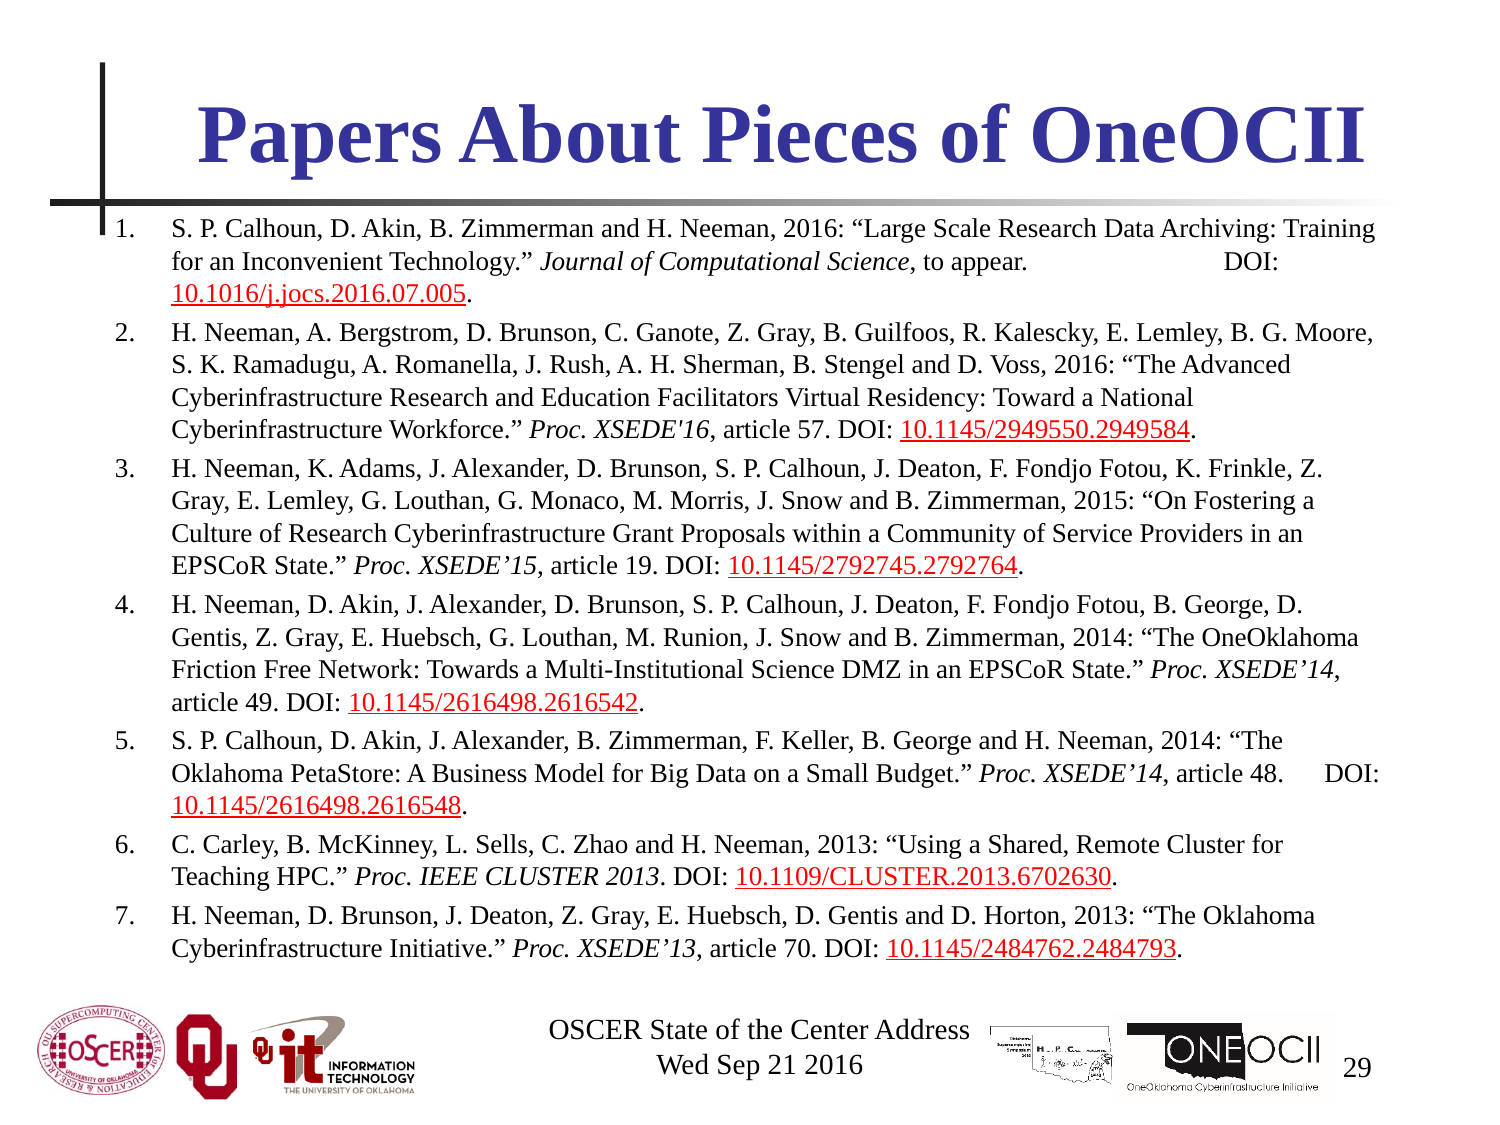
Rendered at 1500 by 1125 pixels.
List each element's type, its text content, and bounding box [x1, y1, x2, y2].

slide_number 29 [1174, 1015, 1388, 1091]
list S. P. Calhoun, D. Akin, B. Zimmerman and H. Neeman, 2016: “Large Scale Research Data Archiving: Training for an Inconvenient Technology.” Journal of Computational Science, to appear. DOI: 10.1016/j.jocs.2016.07.005. H. Neeman, A. Bergstrom, D. Brunson, C. Ganote, Z. Gray, B. Guilfoos, R. Kalescky, E. Lemley, B. G. Moore, S. K. Ramadugu, A. Romanella, J. Rush, A. H. Sherman, B. Stengel and D. Voss, 2016: “The Advanced Cyberinfrastructure Research and Education Facilitators Virtual Residency: Toward a National Cyberinfrastructure Workforce.” Proc. XSEDE'16, article 57. DOI: 10.1145/2949550.2949584. H. Neeman, K. Adams, J. Alexander, D. Brunson, S. P. Calhoun, J. Deaton, F. Fondjo Fotou, K. Frinkle, Z. Gray, E. Lemley, G. Louthan, G. Monaco, M. Morris, J. Snow and B. Zimmerman, 2015: “On Fostering a Culture of Research Cyberinfrastructure Grant Proposals within a Community of Service Providers in an EPSCoR State.” Proc. XSEDE’15, article 19. DOI: 10.1145/2792745.2792764. H. Neeman, D. Akin, J. Alexander, D. Brunson, S. P. Calhoun, J. Deaton, F. Fondjo Fotou, B. George, D. Gentis, Z. Gray, E. Huebsch, G. Louthan, M. Runion, J. Snow and B. Zimmerman, 2014: “The OneOklahoma Friction Free Network: Towards a Multi-Institutional Science DMZ in an EPSCoR State.” Proc. XSEDE’14, article 49. DOI: 10.1145/2616498.2616542. S. P. Calhoun, D. Akin, J. Alexander, B. Zimmerman, F. Keller, B. George and H. Neeman, 2014: “The Oklahoma PetaStore: A Business Model for Big Data on a Small Budget.” Proc. XSEDE’14, article 48. DOI: 10.1145/2616498.2616548. C. Carley, B. McKinney, L. Sells, C. Zhao and H. Neeman, 2013: “Using a Shared, Remote Cluster for Teaching HPC.” Proc. IEEE CLUSTER 2013. DOI: 10.1109/CLUSTER.2013.6702630. H. Neeman, D. Brunson, J. Deaton, Z. Gray, E. Huebsch, D. Gentis and D. Horton, 2013: “The Oklahoma Cyberinfrastructure Initiative.” Proc. XSEDE’13, article 70. DOI: 10.1145/2484762.2484793. [99, 202, 1401, 966]
picture [37, 1005, 165, 1095]
footer OSCER State of the Center Address Wed Sep 21 2016 [431, 1012, 1088, 1088]
title Papers About Pieces of OneOCII [124, 74, 1442, 187]
picture [174, 1005, 425, 1104]
picture [1088, 1012, 1336, 1102]
